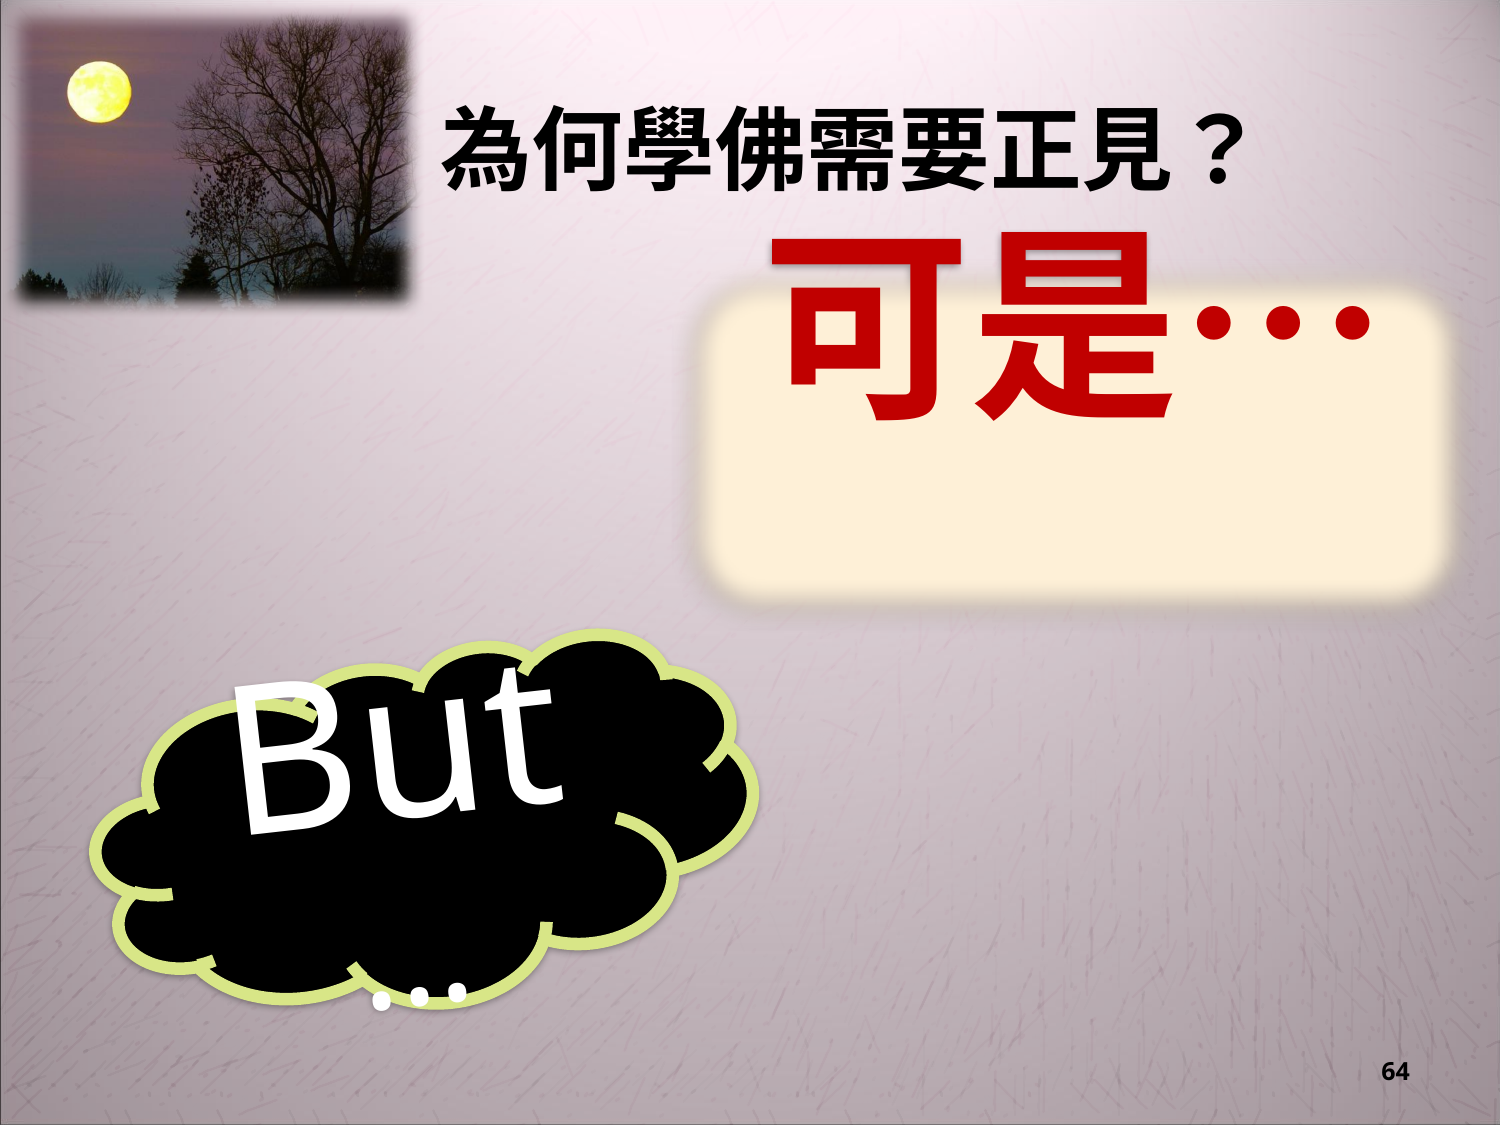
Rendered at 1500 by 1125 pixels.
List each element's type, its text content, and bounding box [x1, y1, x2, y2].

text_box But… [94, 633, 754, 1005]
text_box 可是… [716, 303, 1435, 586]
picture [0, 0, 1500, 1125]
slide_number 64 [1074, 1042, 1425, 1103]
title 為何學佛需要正見？ [425, 53, 1425, 242]
